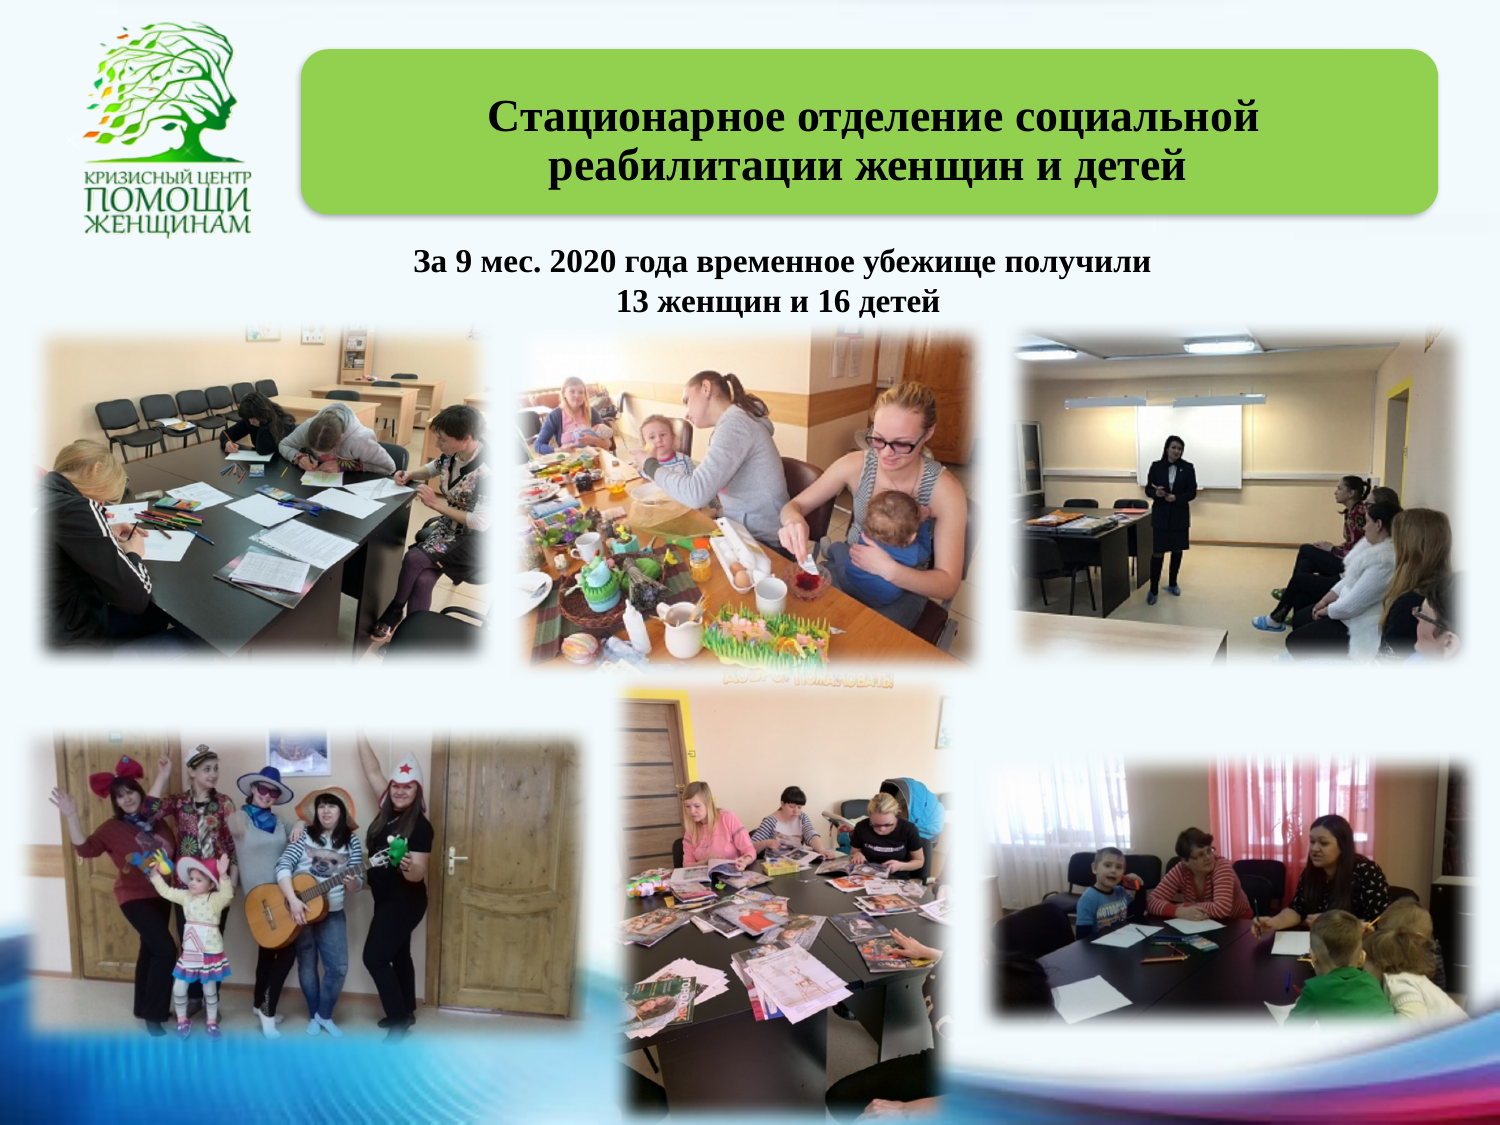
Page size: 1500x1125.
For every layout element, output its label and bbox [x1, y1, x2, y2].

picture [0, 0, 1500, 1125]
text_box [300, 48, 1439, 215]
